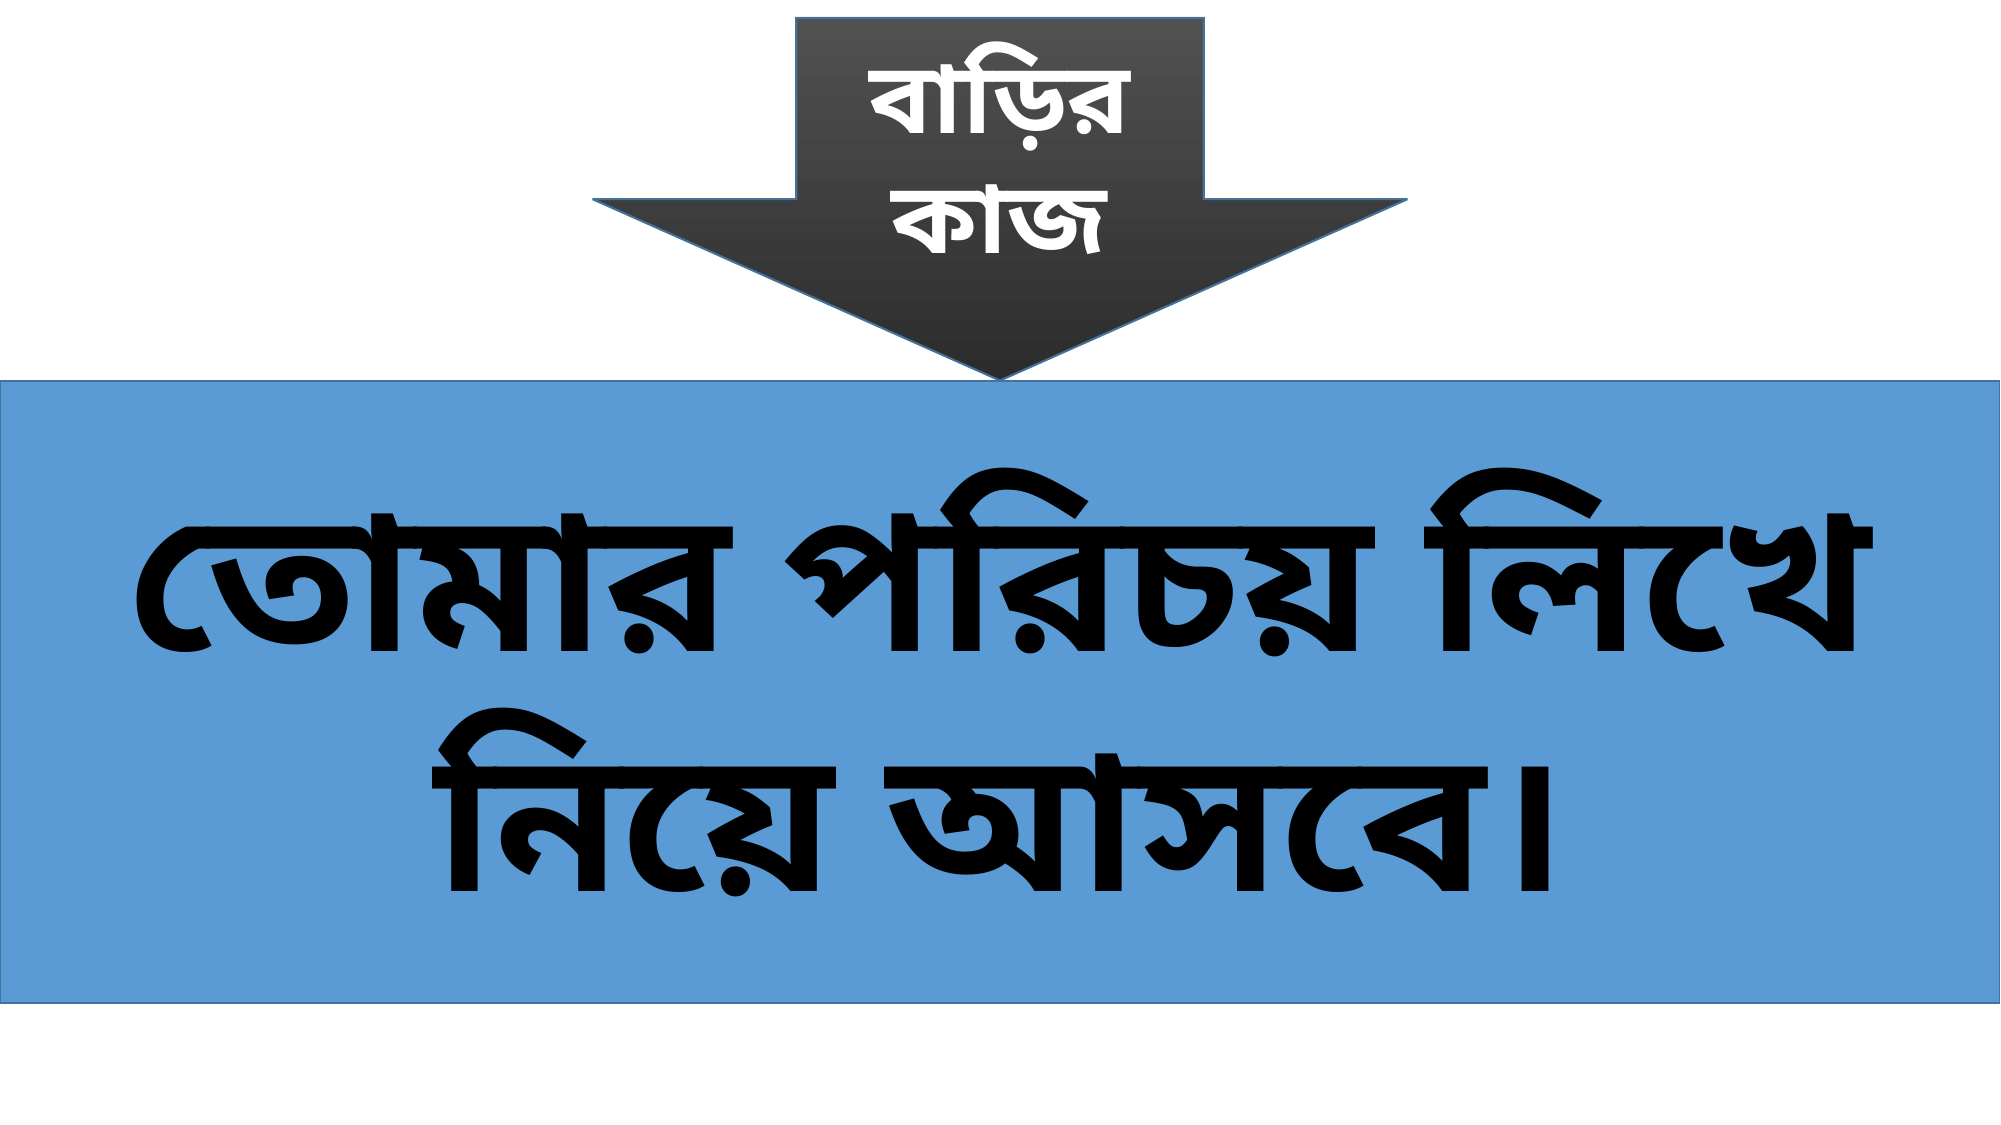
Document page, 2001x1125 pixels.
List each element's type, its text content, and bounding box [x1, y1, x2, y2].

text_box তোমার পরিচয় লিখে নিয়ে আসবে। [0, 380, 2000, 1004]
text_box বাড়ির কাজ [592, 16, 1408, 380]
